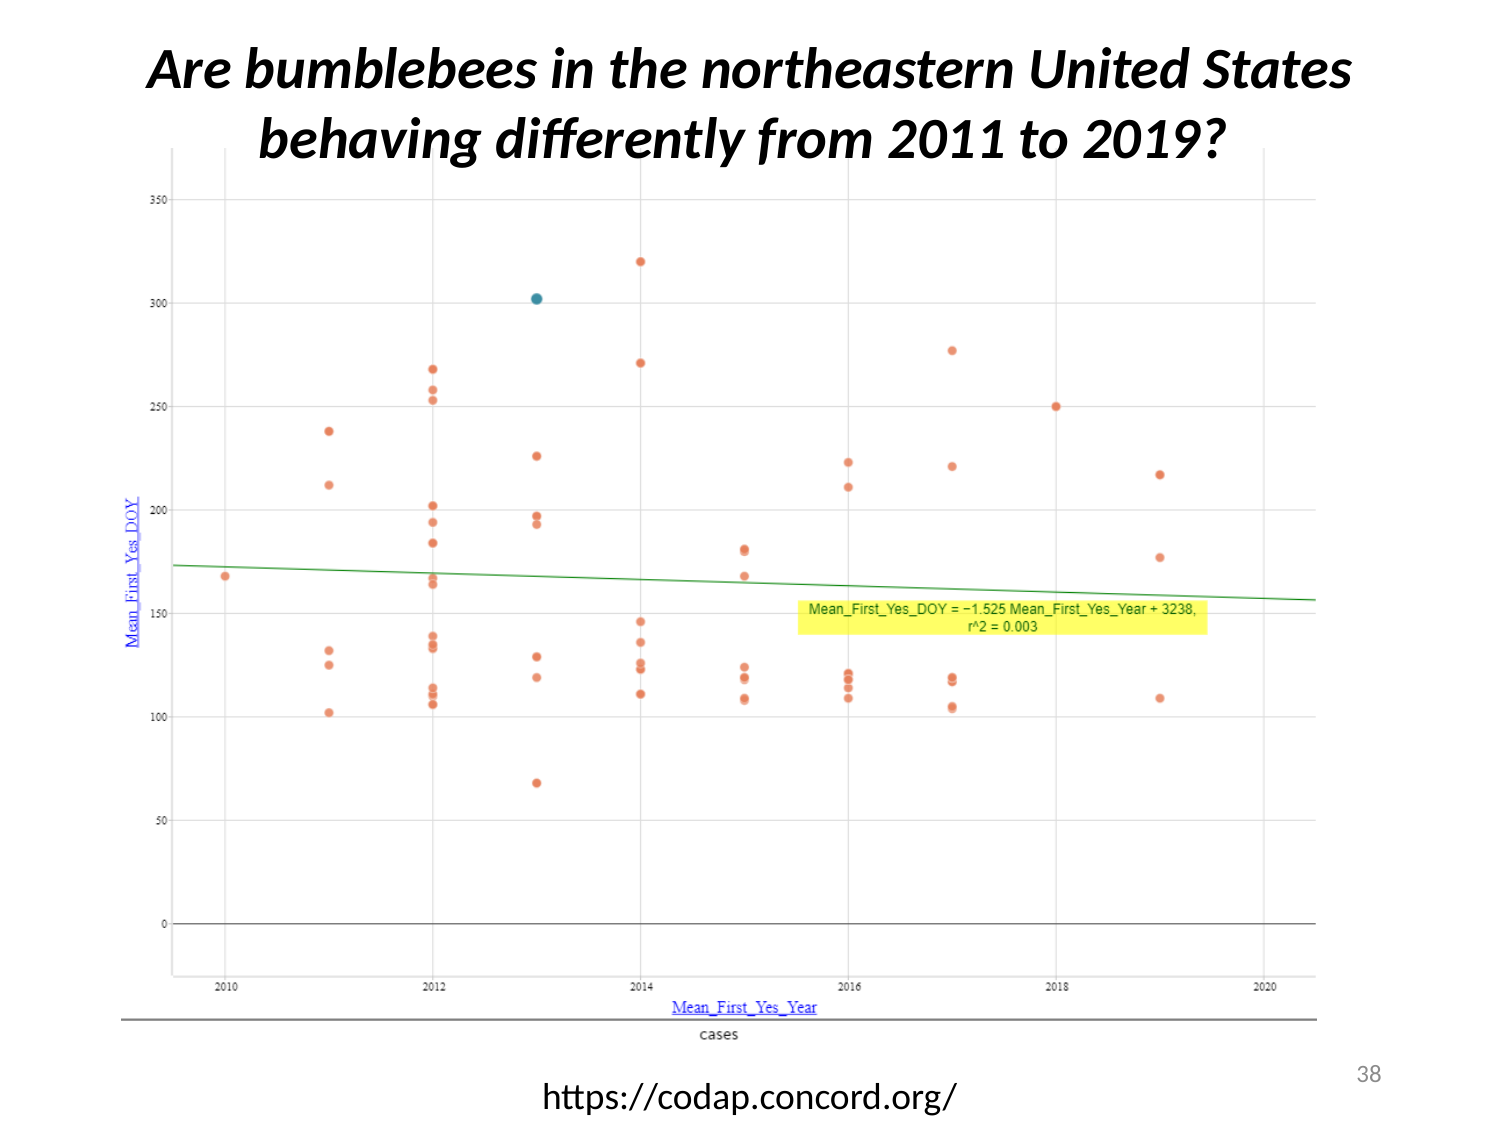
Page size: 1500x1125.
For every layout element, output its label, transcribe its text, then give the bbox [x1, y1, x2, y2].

picture [121, 148, 1317, 1043]
text_box Are bumblebees in the northeastern United States behaving differently from 2011 to 2019? [34, 22, 1466, 177]
text_box https://codap.concord.org/ [527, 1064, 973, 1125]
slide_number 38 [1059, 1042, 1397, 1103]
